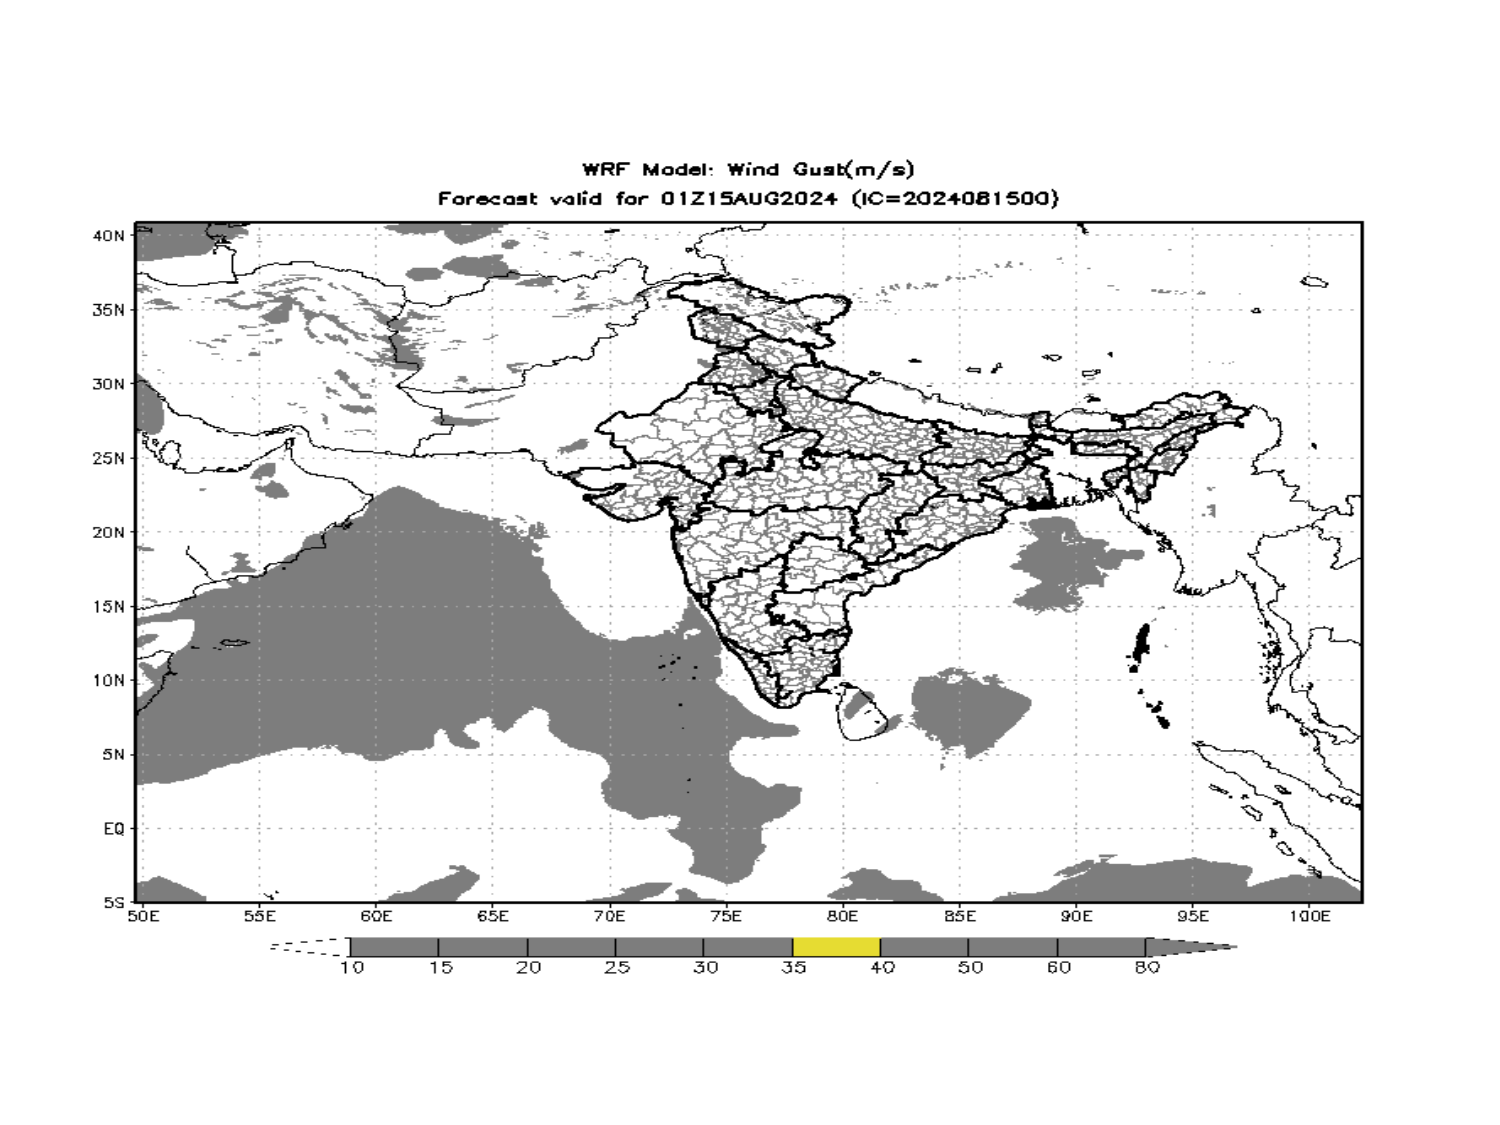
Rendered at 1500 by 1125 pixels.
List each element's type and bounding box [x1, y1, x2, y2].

picture [74, 149, 1426, 976]
